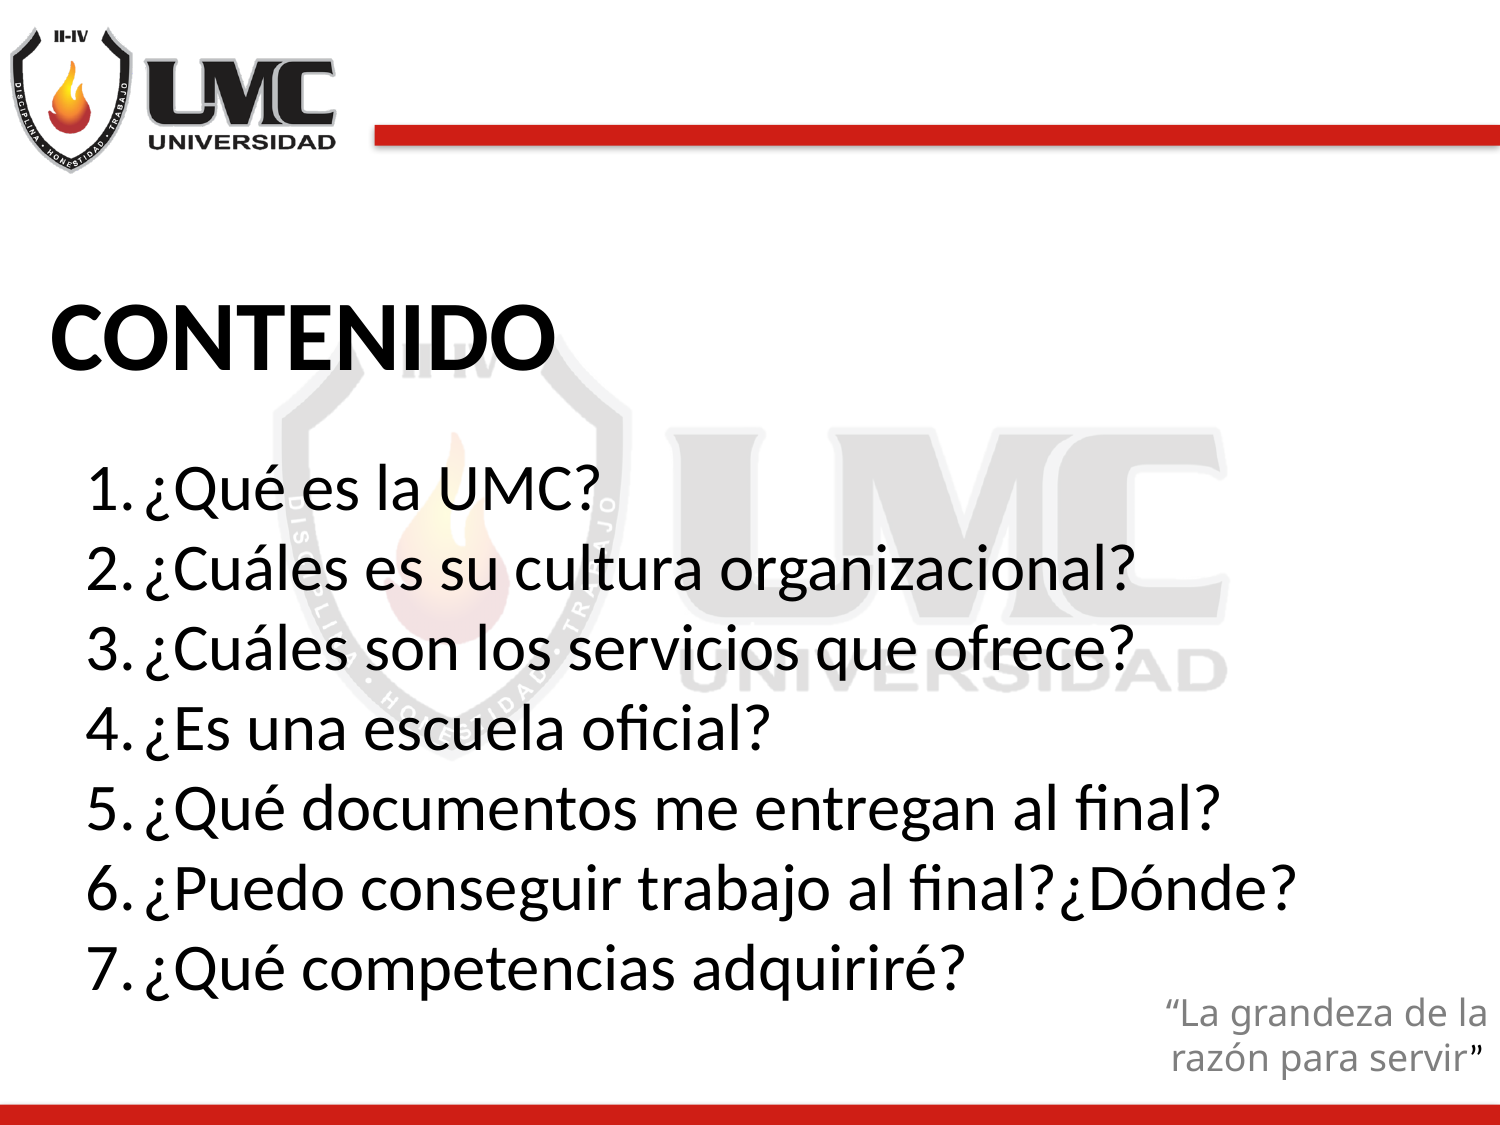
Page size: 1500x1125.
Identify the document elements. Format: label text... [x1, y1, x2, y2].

text_box CONTENIDO [35, 263, 573, 398]
text_box ¿Qué es la UMC? ¿Cuáles es su cultura organizacional? ¿Cuáles son los servicios que ofrece? ¿Es una escuela oficial? ¿Qué documentos me entregan al final? ¿Puedo conseguir trabajo al final?¿Dónde? ¿Qué competencias adquiriré? [70, 436, 1315, 1091]
picture [0, 16, 351, 184]
